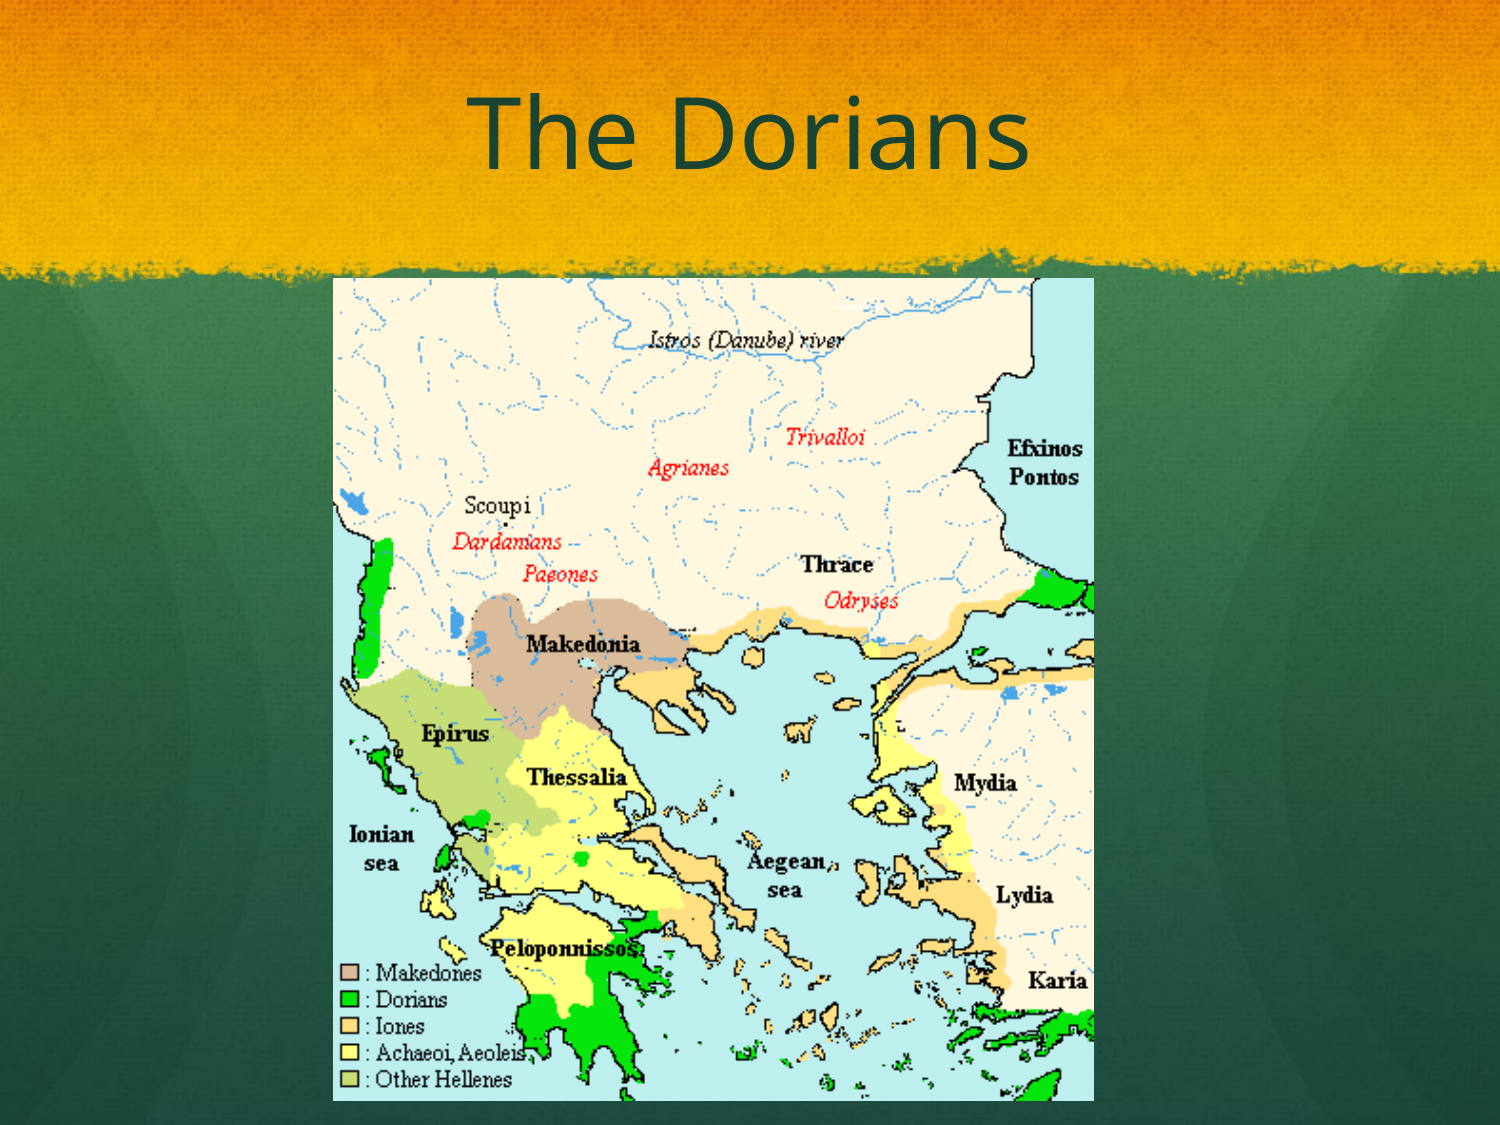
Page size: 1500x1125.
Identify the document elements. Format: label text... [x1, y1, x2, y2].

title The Dorians [125, 13, 1375, 246]
picture [0, 0, 1500, 1125]
